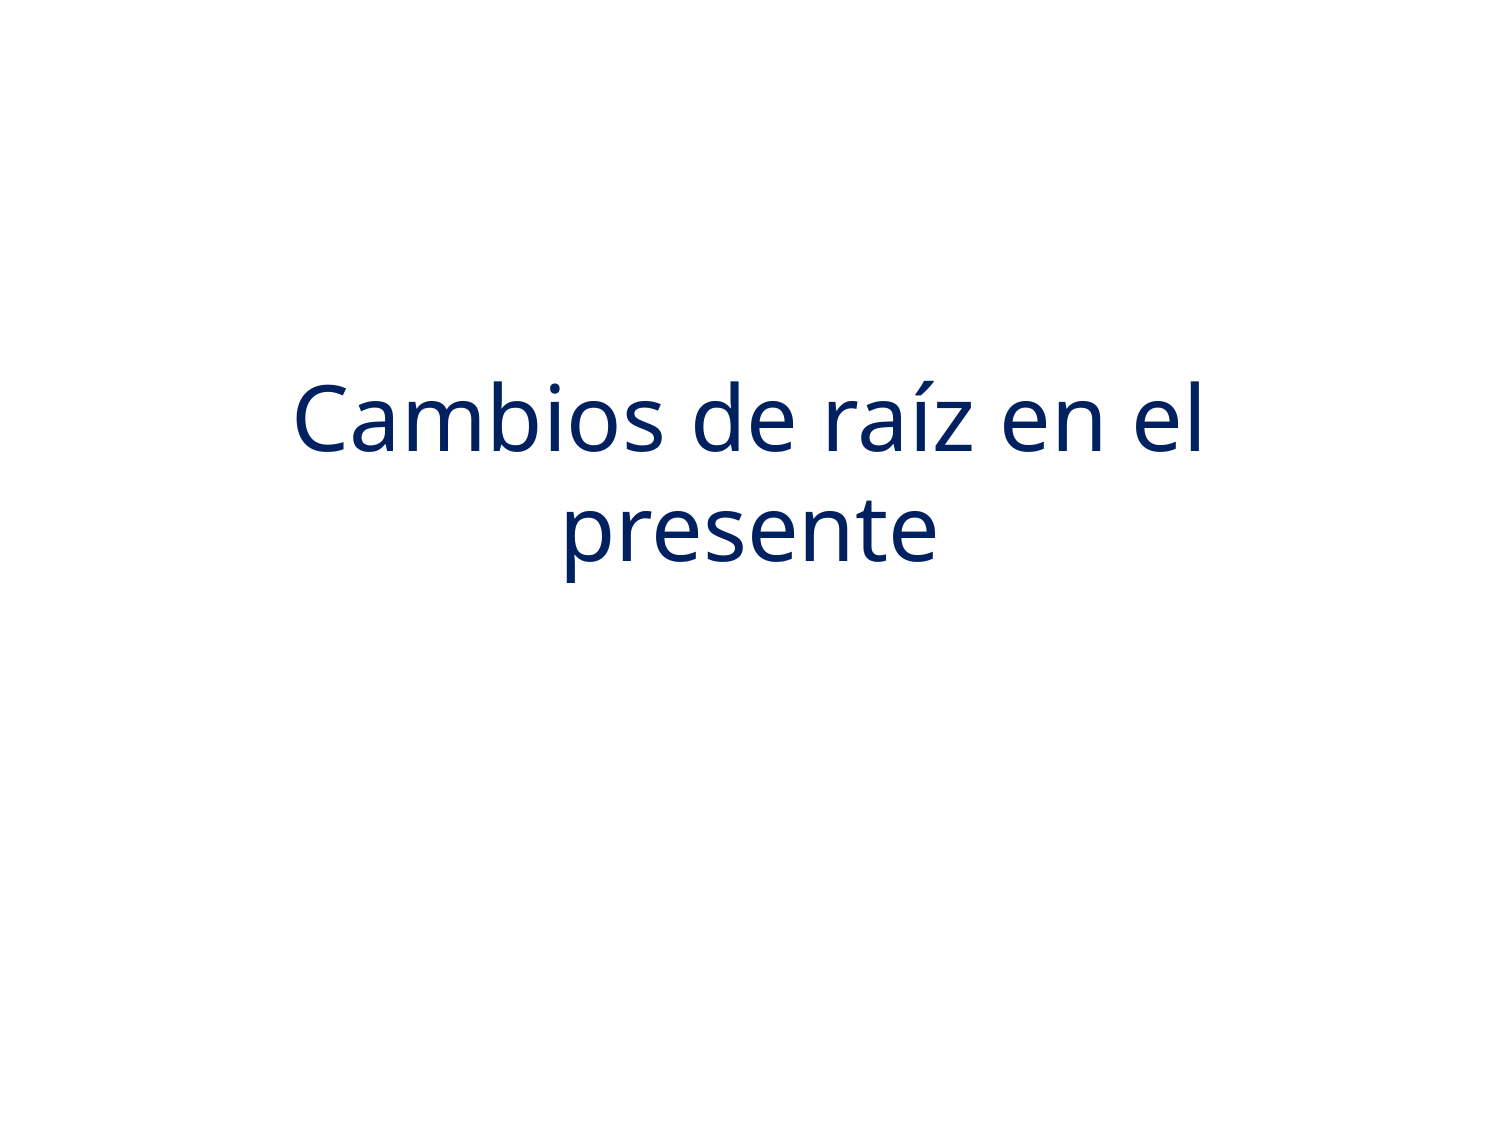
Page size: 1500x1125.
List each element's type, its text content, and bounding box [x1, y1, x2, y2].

title Cambios de raíz en el presente [112, 349, 1388, 591]
